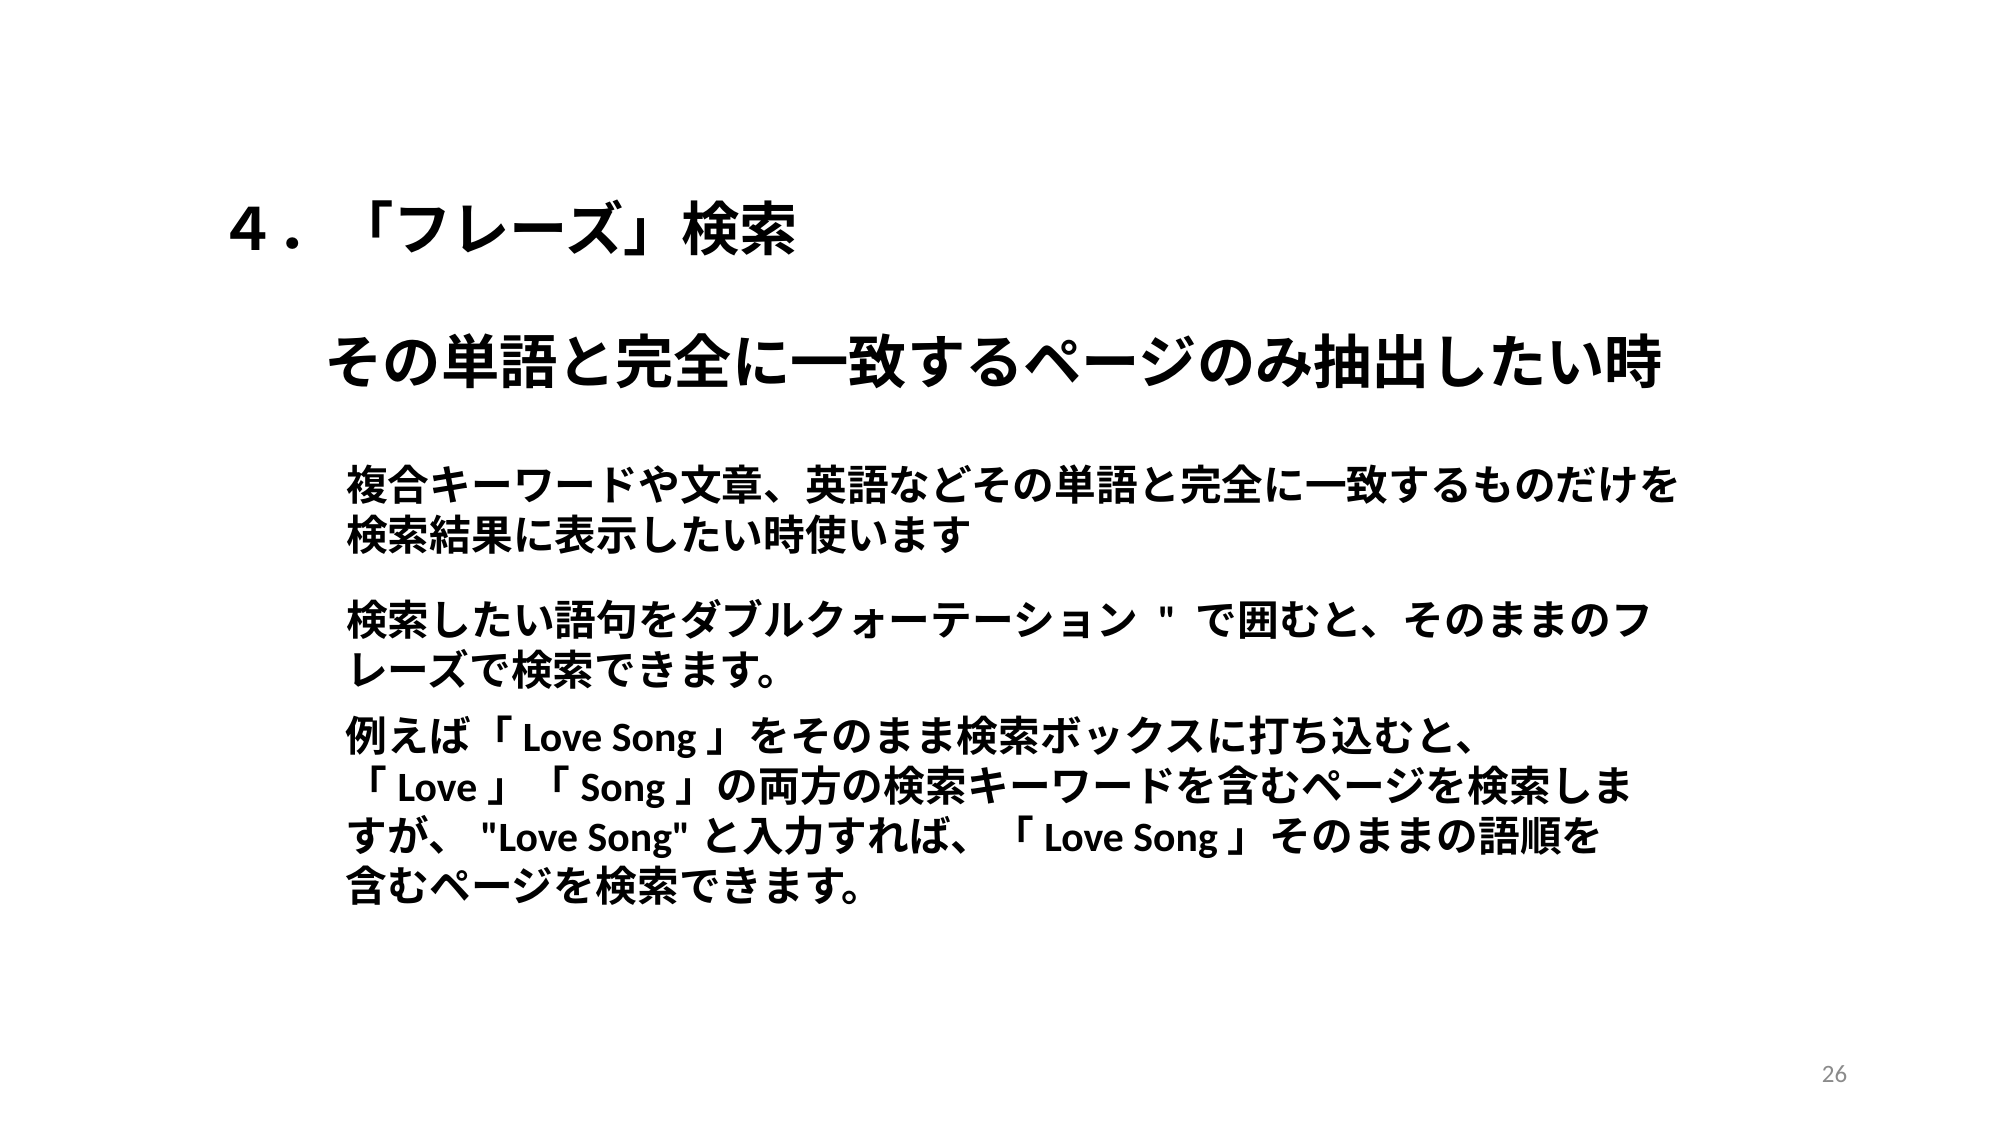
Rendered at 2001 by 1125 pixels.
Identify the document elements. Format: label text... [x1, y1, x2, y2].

text_box 検索したい語句をダブルクォーテーション " で囲むと、そのままのフレーズで検索できます。 [331, 586, 1718, 701]
text_box 例えば「Love Song」をそのまま検索ボックスに打ち込むと、「Love」「Song」の両方の検索キーワードを含むページを検索しますが、"Love Song"と入力すれば、「Love Song」そのままの語順を含むページを検索できます。 [331, 702, 1657, 918]
text_box その単語と完全に一致するページのみ抽出したい時 [309, 318, 1678, 403]
text_box 複合キーワードや文章、英語などその単語と完全に一致するものだけを検索結果に表示したい時使います [331, 451, 1718, 567]
text_box ４．「フレーズ」検索 [203, 184, 813, 270]
slide_number 26 [1412, 1042, 1863, 1103]
